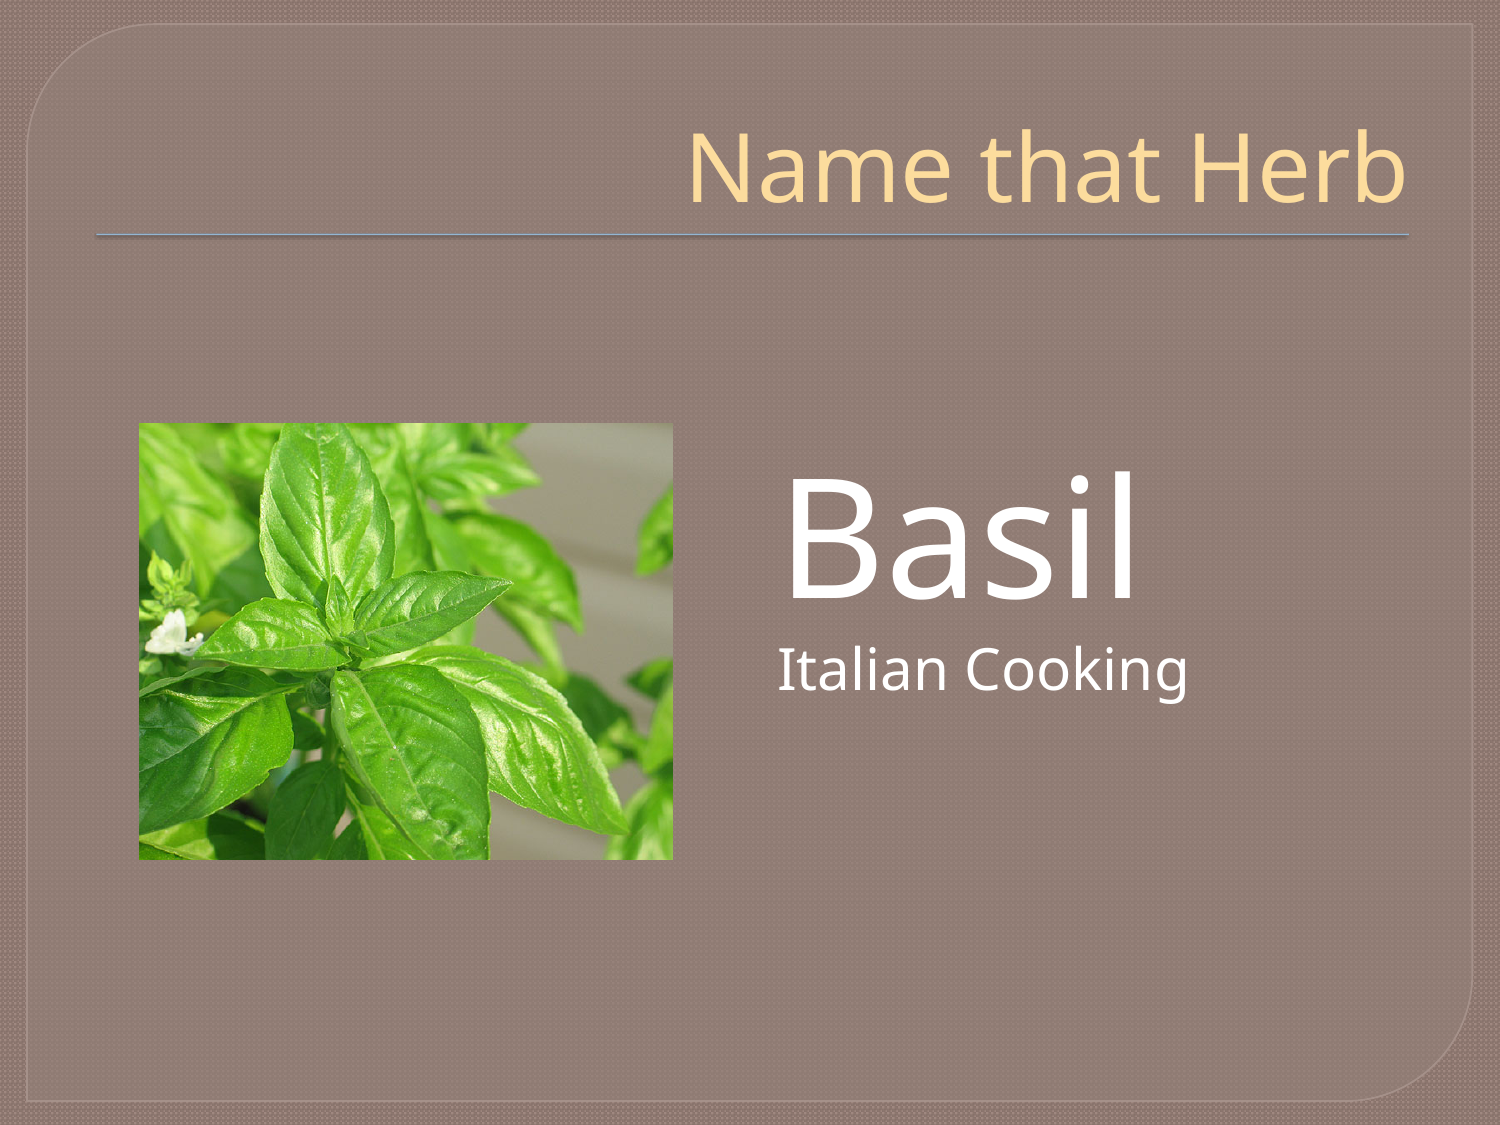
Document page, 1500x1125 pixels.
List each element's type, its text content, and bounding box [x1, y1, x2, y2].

title Name that Herb [75, 41, 1425, 230]
list Basil Italian Cooking [762, 425, 1425, 1013]
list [139, 423, 674, 860]
